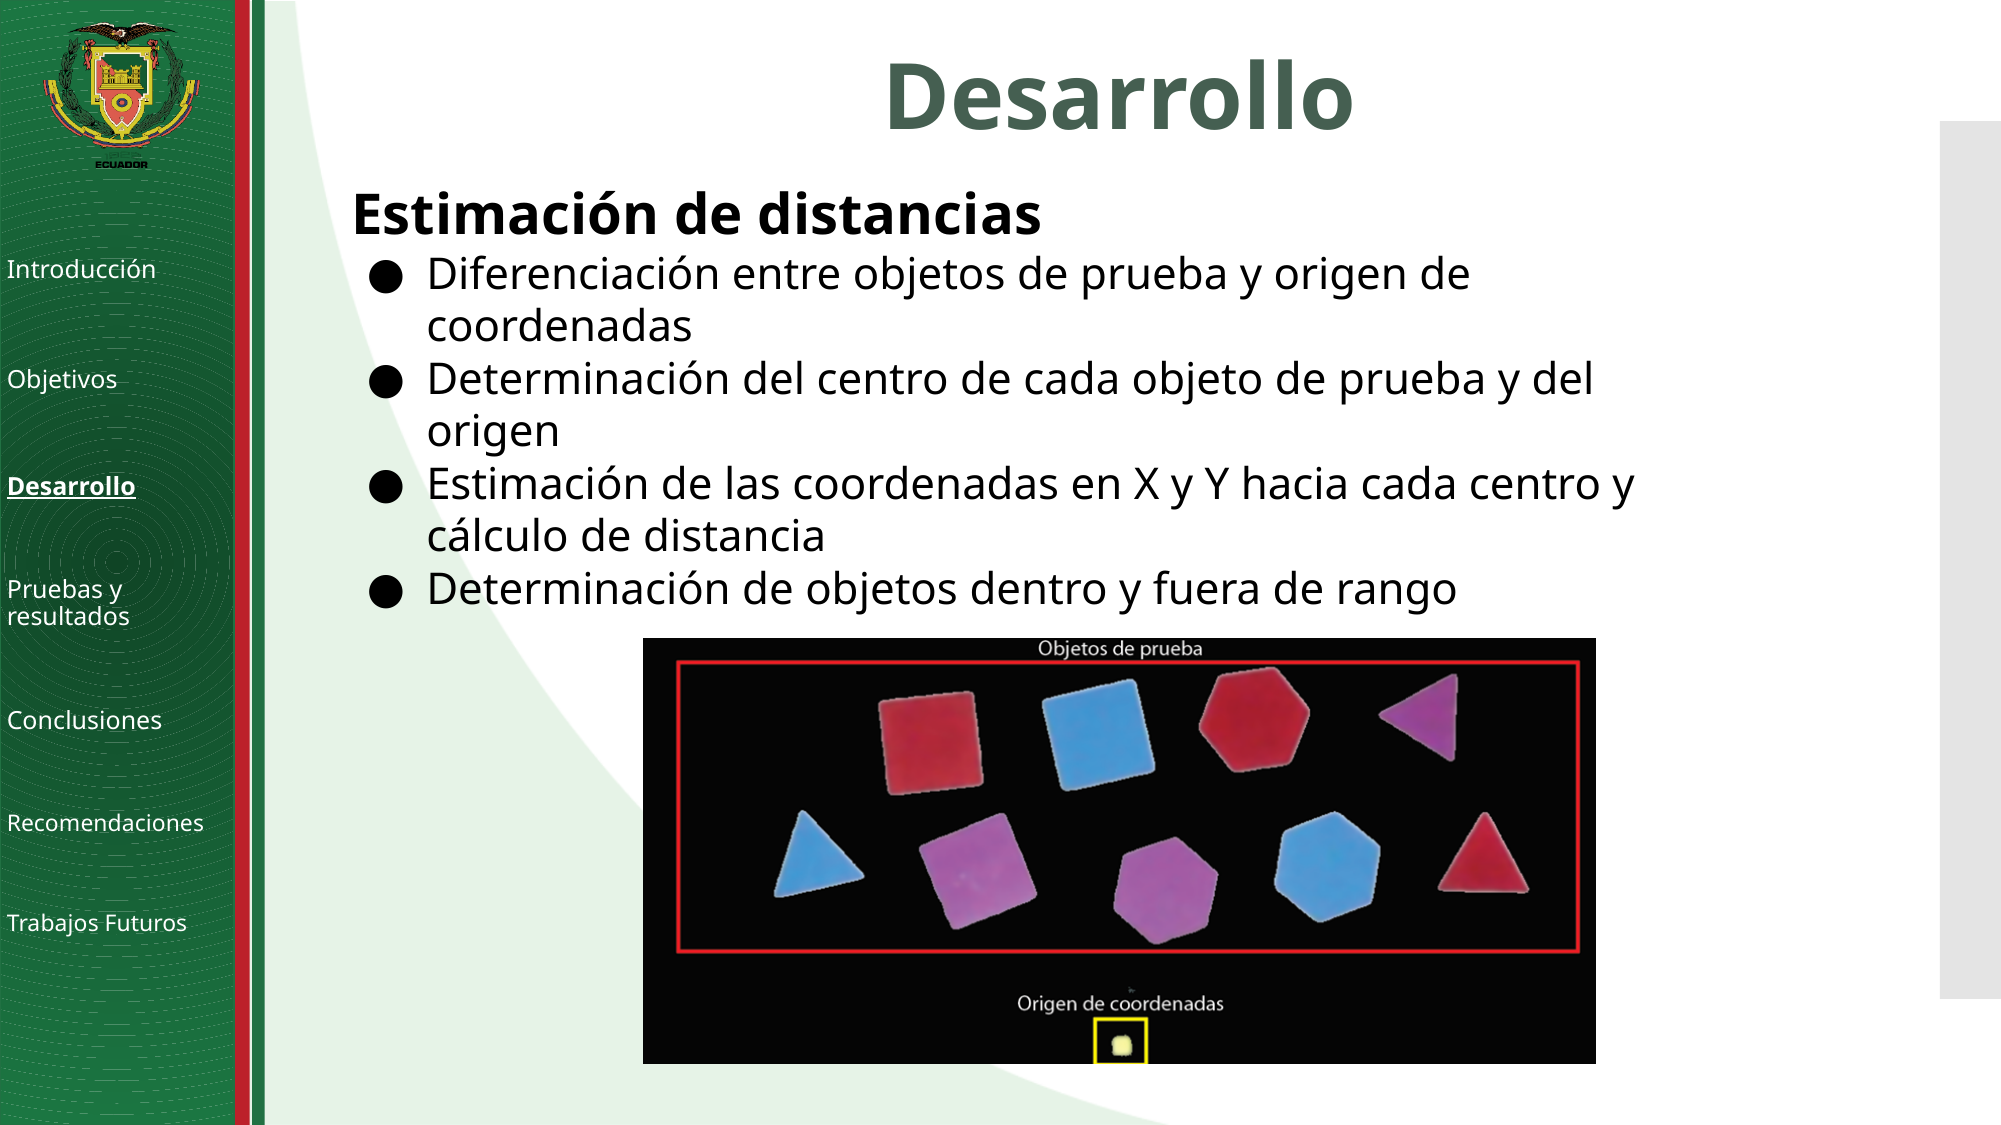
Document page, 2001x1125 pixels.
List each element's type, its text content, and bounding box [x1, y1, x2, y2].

picture [265, 2, 1597, 1124]
text_box Introducción Objetivos Desarrollo Pruebas y resultados Conclusiones Recomendaciones Trabajos Futuros [0, 246, 264, 1064]
list Estimación de distancias Diferenciación entre objetos de prueba y origen de coordenadas Determinación del centro de cada objeto de prueba y del origen Estimación de las coordenadas en X y Y hacia cada centro y cálculo de distancia Determinación de objetos dentro y fuera de rango [336, 191, 1744, 600]
picture [43, 22, 206, 168]
title Desarrollo [519, 41, 1720, 159]
